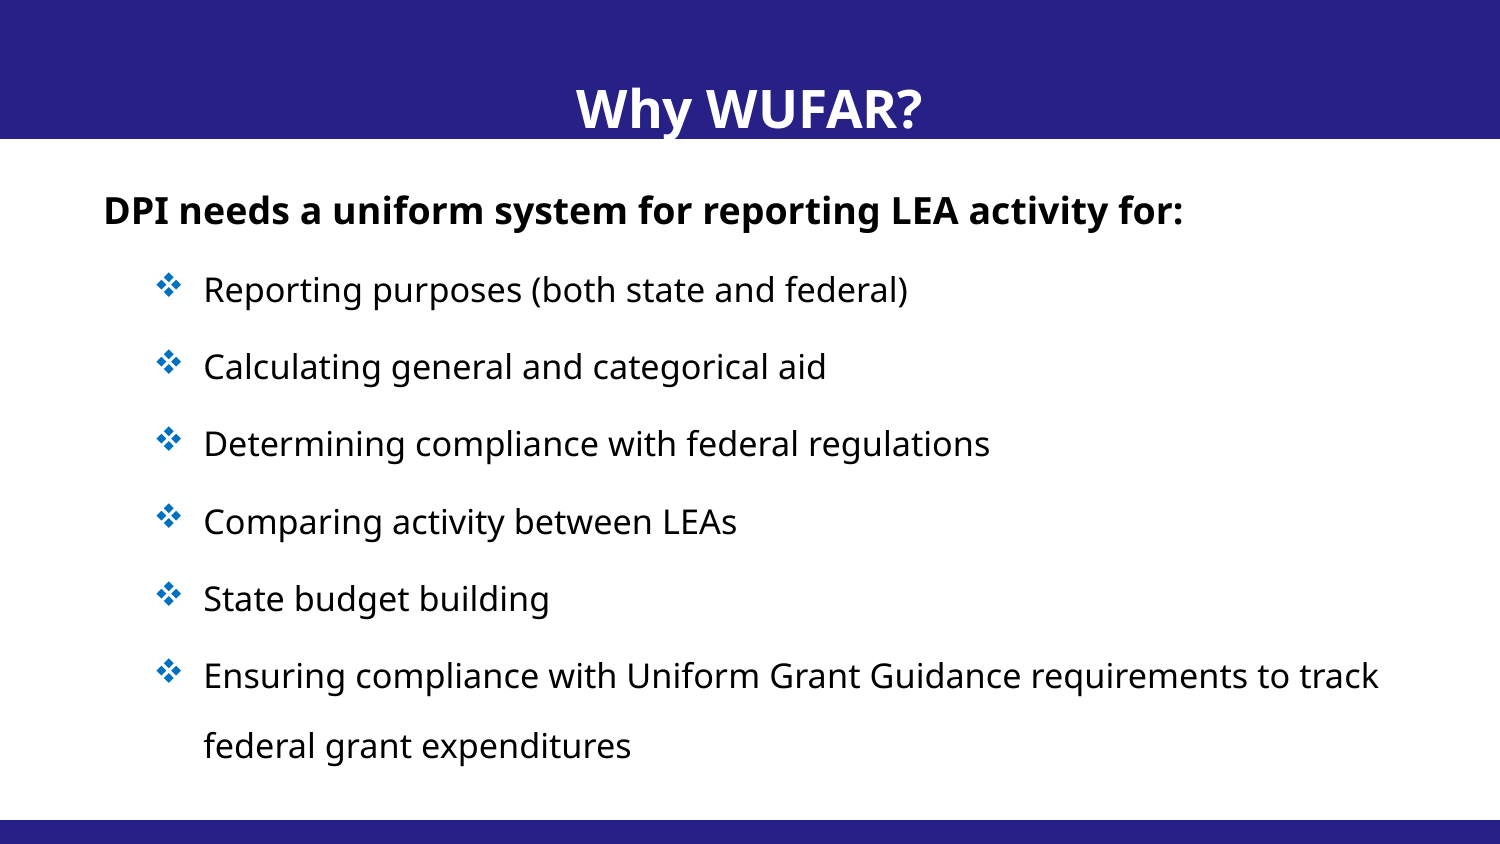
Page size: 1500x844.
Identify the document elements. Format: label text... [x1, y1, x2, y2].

list DPI needs a uniform system for reporting LEA activity for: Reporting purposes (both state and federal) Calculating general and categorical aid Determining compliance with federal regulations Comparing activity between LEAs State budget building Ensuring compliance with Uniform Grant Guidance requirements to track federal grant expenditures [88, 152, 1455, 779]
list Why WUFAR? [0, 27, 1500, 152]
